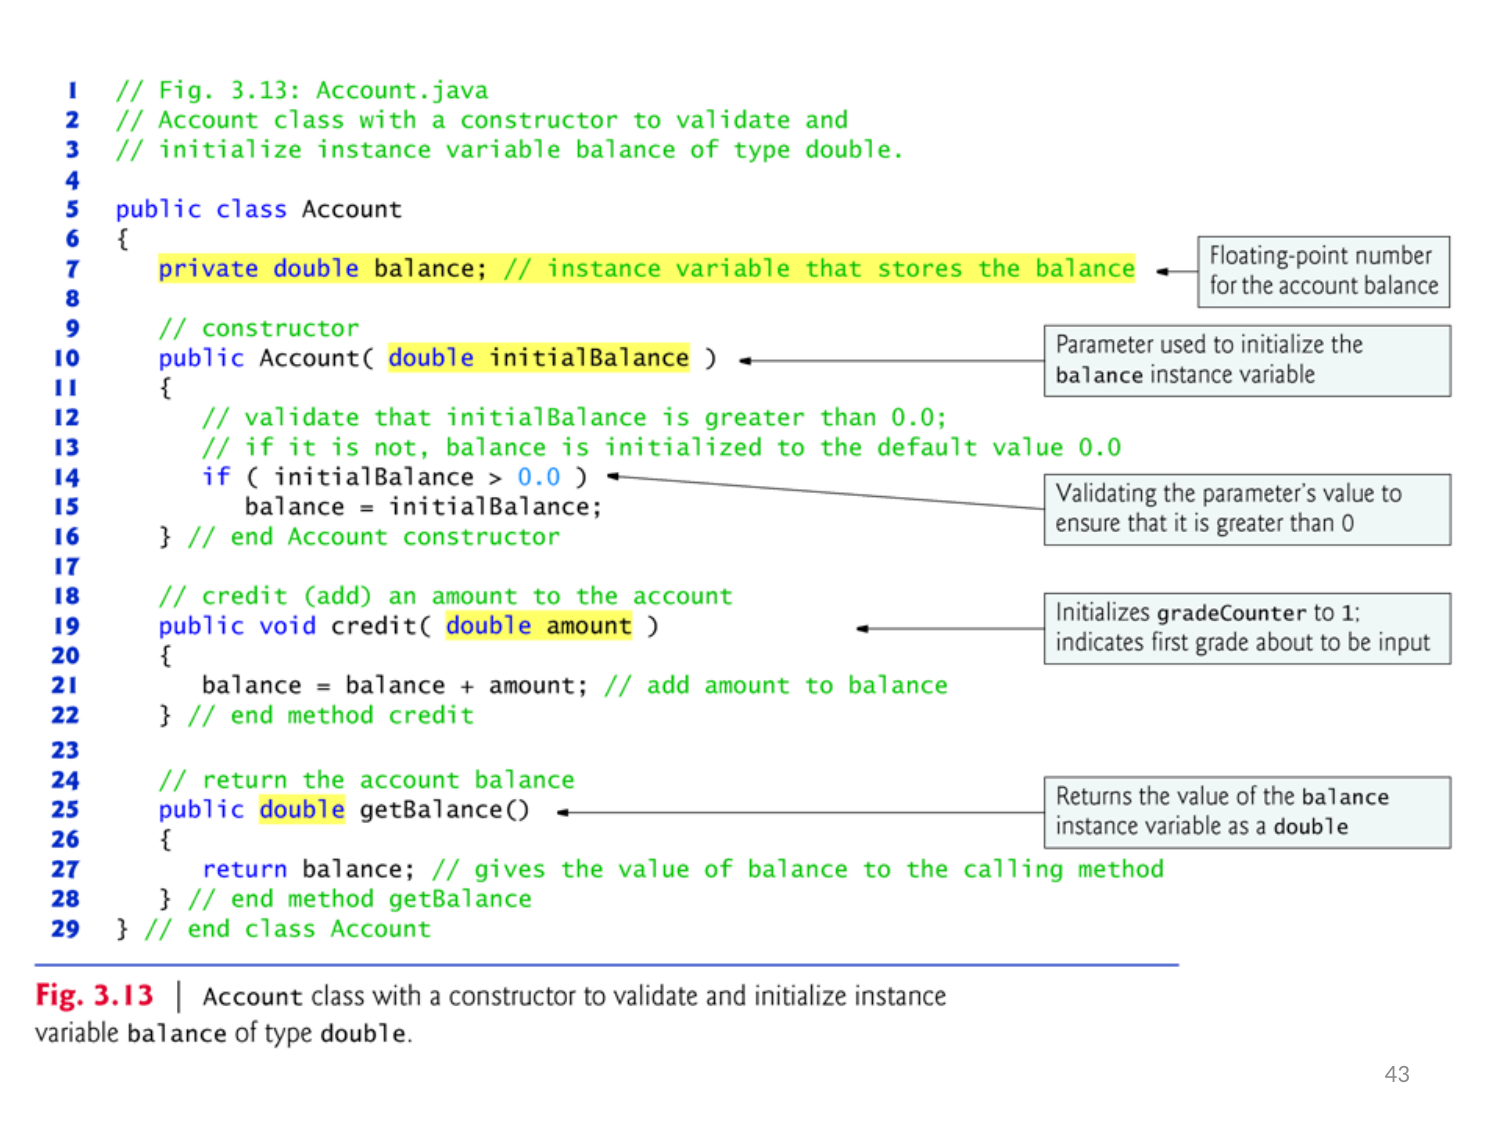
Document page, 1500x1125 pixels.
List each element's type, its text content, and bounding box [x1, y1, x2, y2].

picture [29, 72, 1471, 1053]
slide_number 43 [1074, 1059, 1425, 1103]
